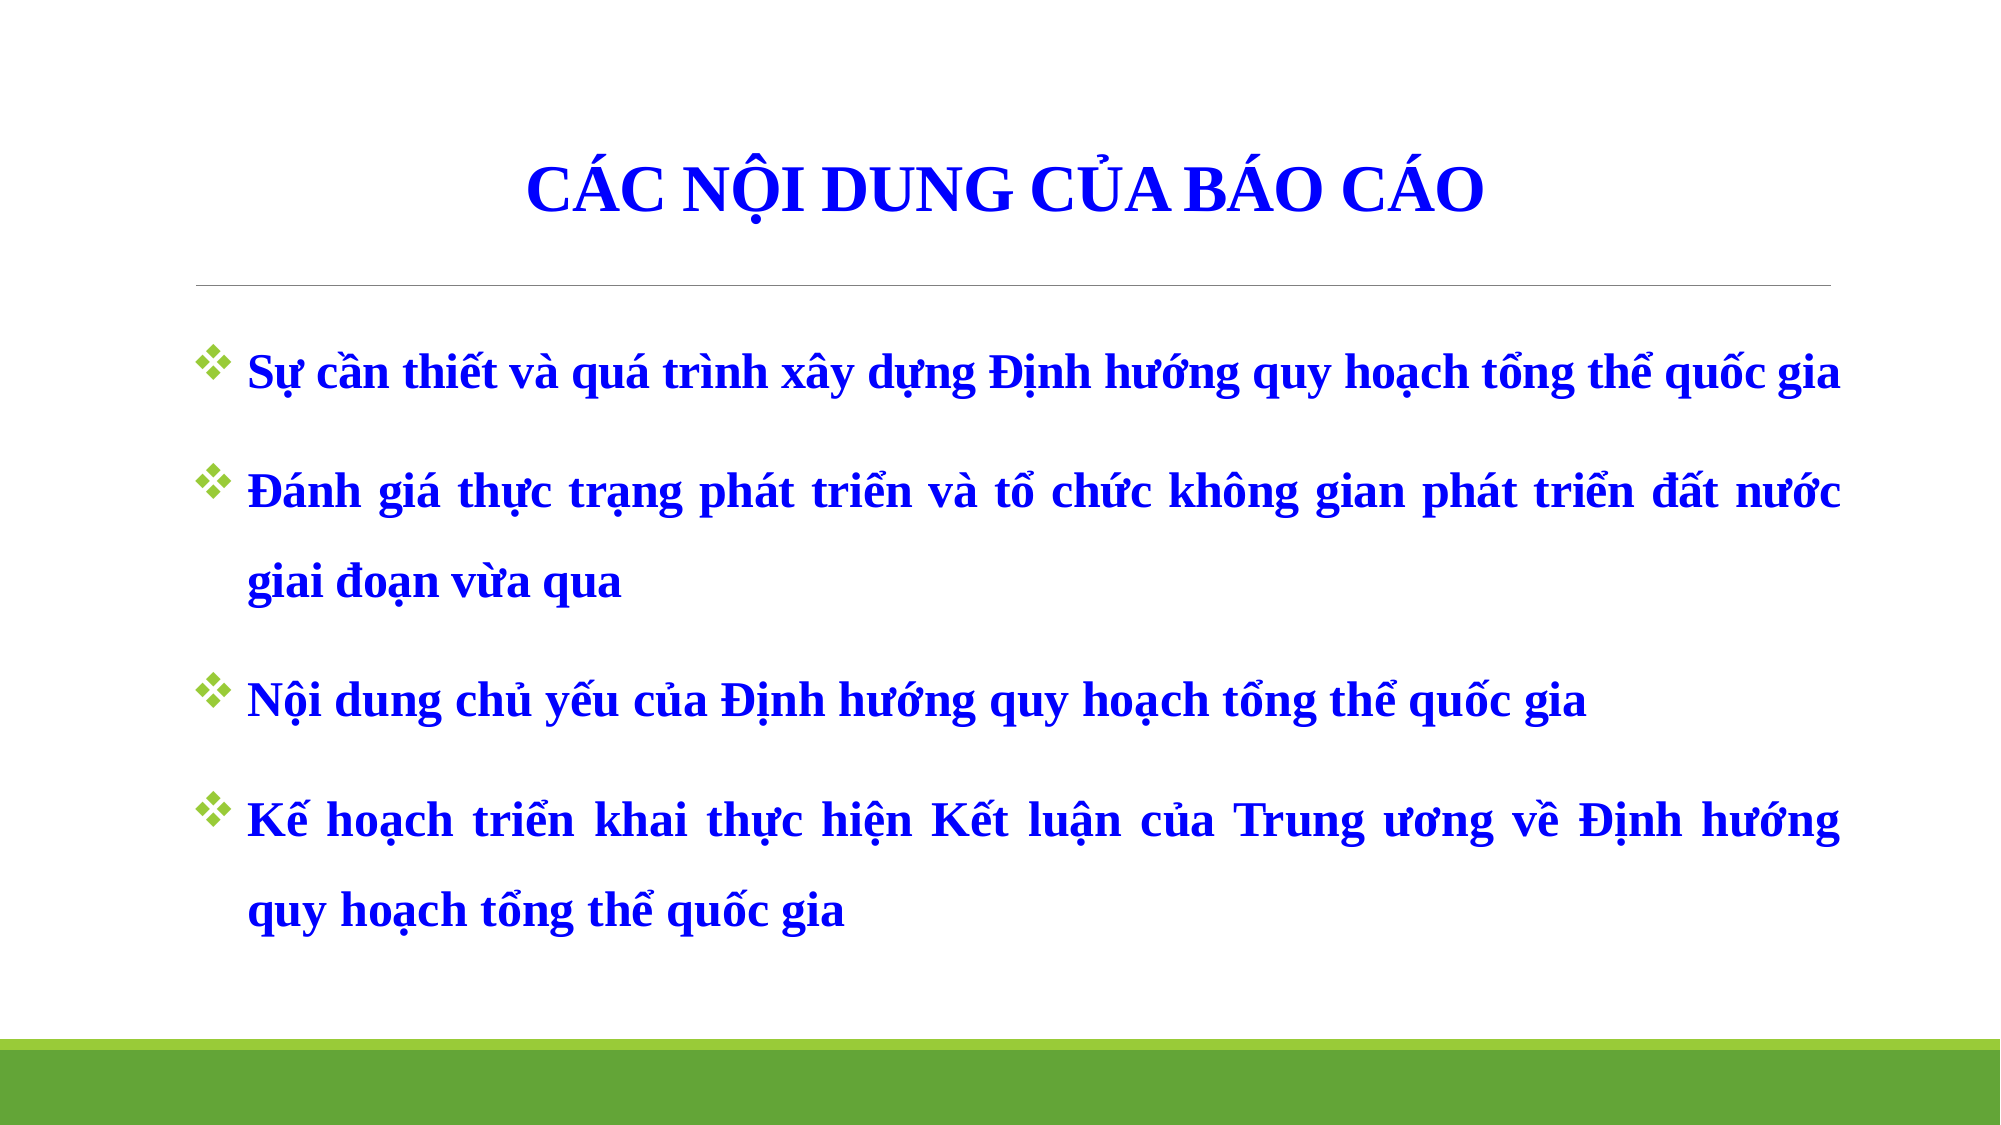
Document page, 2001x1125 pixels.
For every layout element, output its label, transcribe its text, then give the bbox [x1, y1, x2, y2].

title CÁC NỘI DUNG CỦA BÁO CÁO [181, 101, 1832, 232]
list Sự cần thiết và quá trình xây dựng Định hướng quy hoạch tổng thể quốc gia Đánh giá thực trạng phát triển và tổ chức không gian phát triển đất nước giai đoạn vừa qua Nội dung chủ yếu của Định hướng quy hoạch tổng thể quốc gia Kế hoạch triển khai thực hiện Kết luận của Trung ương về Định hướng quy hoạch tổng thể quốc gia [191, 301, 1842, 962]
